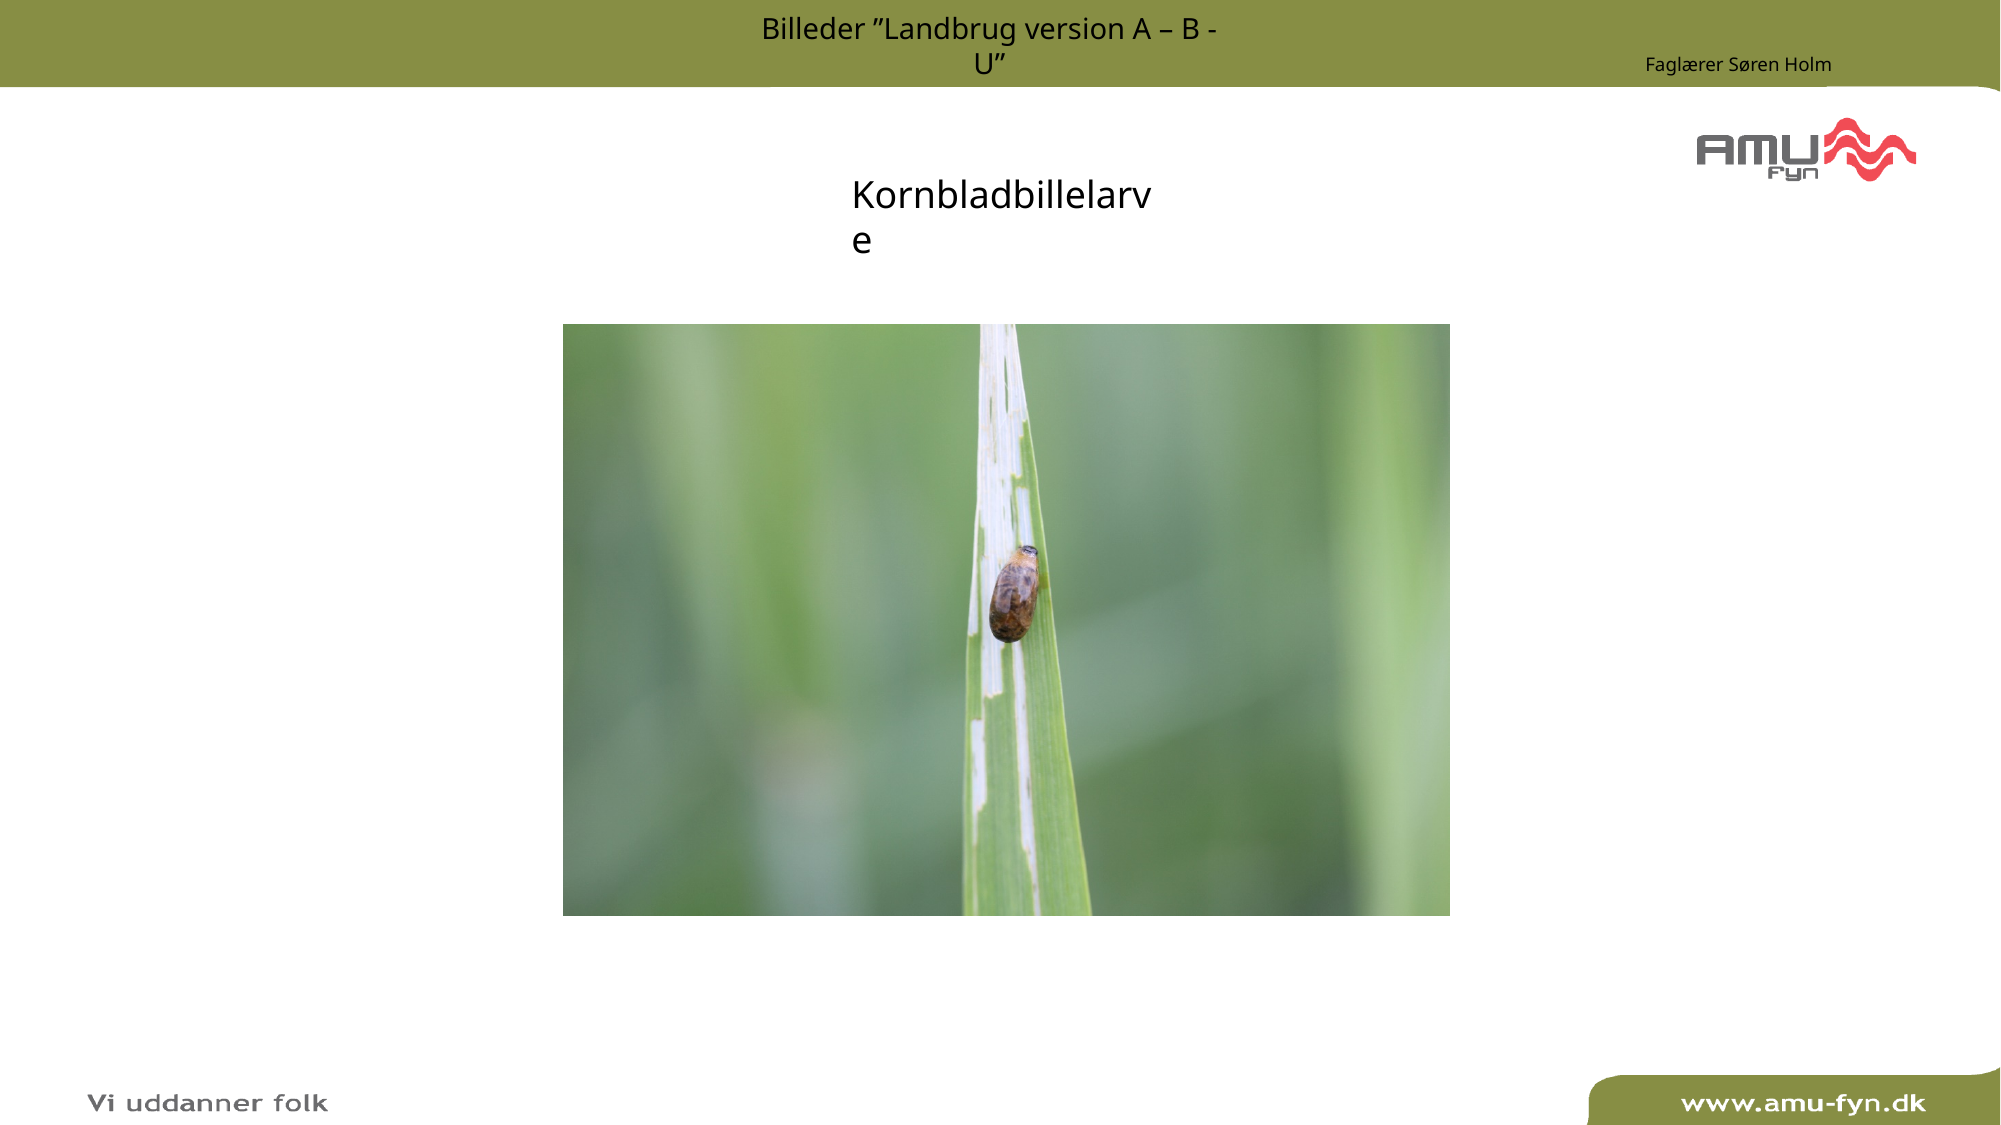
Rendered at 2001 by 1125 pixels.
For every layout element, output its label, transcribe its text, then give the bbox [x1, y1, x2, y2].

text_box Billeder ”Landbrug version A – B - U” [730, 20, 1248, 70]
text_box Faglærer Søren Holm [1630, 45, 1902, 83]
text_box Kornbladbillelarve [836, 164, 1177, 269]
picture [0, 0, 2001, 1125]
